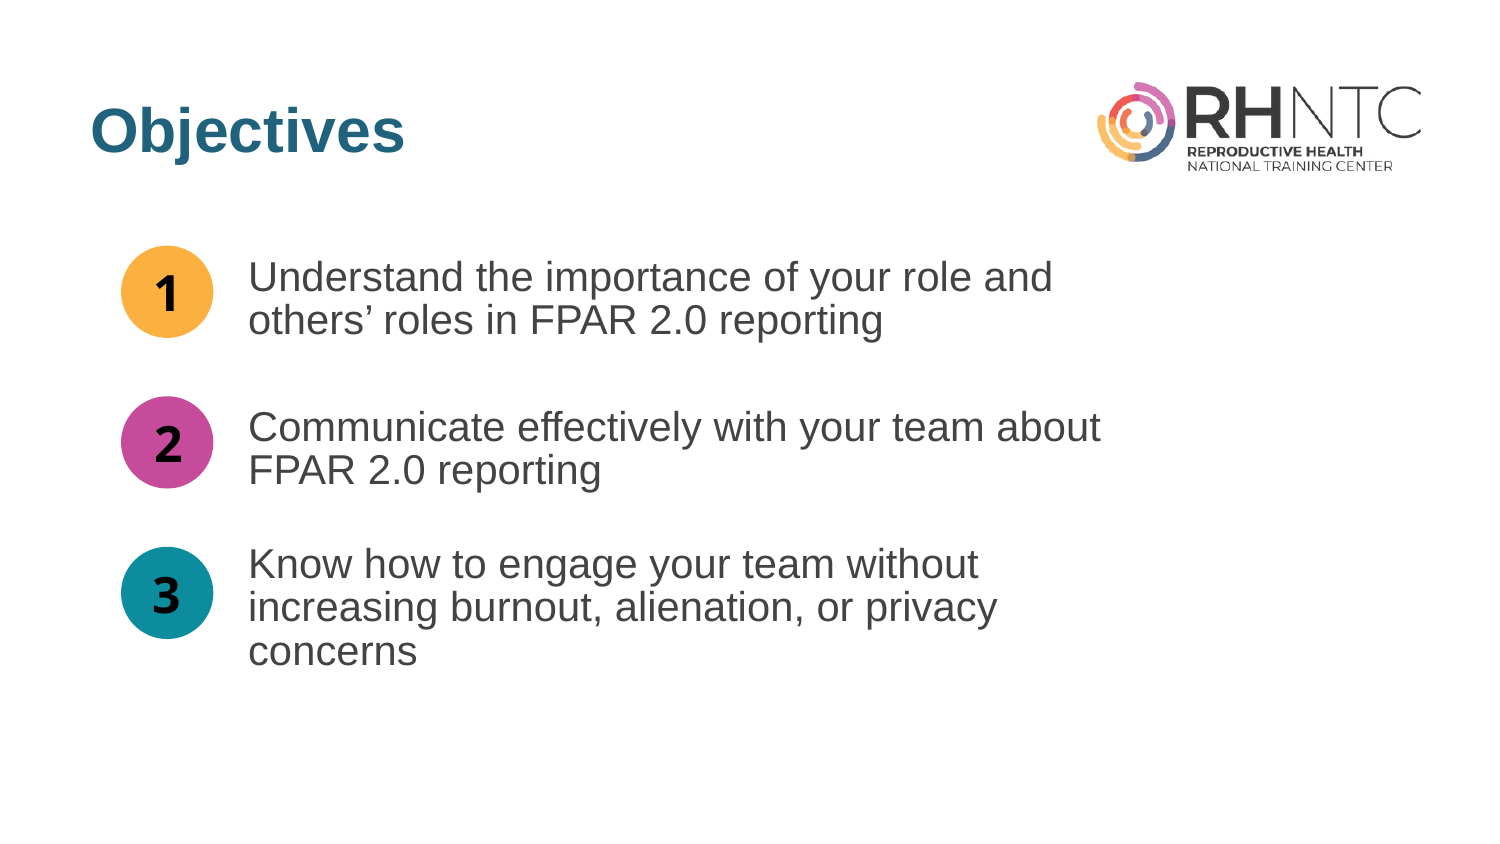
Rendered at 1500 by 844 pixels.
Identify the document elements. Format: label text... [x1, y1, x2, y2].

list 2 [132, 409, 205, 475]
picture [1097, 82, 1421, 171]
list 1 [131, 258, 204, 324]
list 3 [130, 561, 204, 627]
title Objectives [75, 83, 971, 183]
list Communicate effectively with your team about FPAR 2.0 reporting [233, 399, 1182, 537]
list Know how to engage your team without increasing burnout, alienation, or privacy concerns [233, 537, 1034, 632]
list Understand the importance of your role and others’ roles in FPAR 2.0 reporting [233, 249, 1142, 342]
